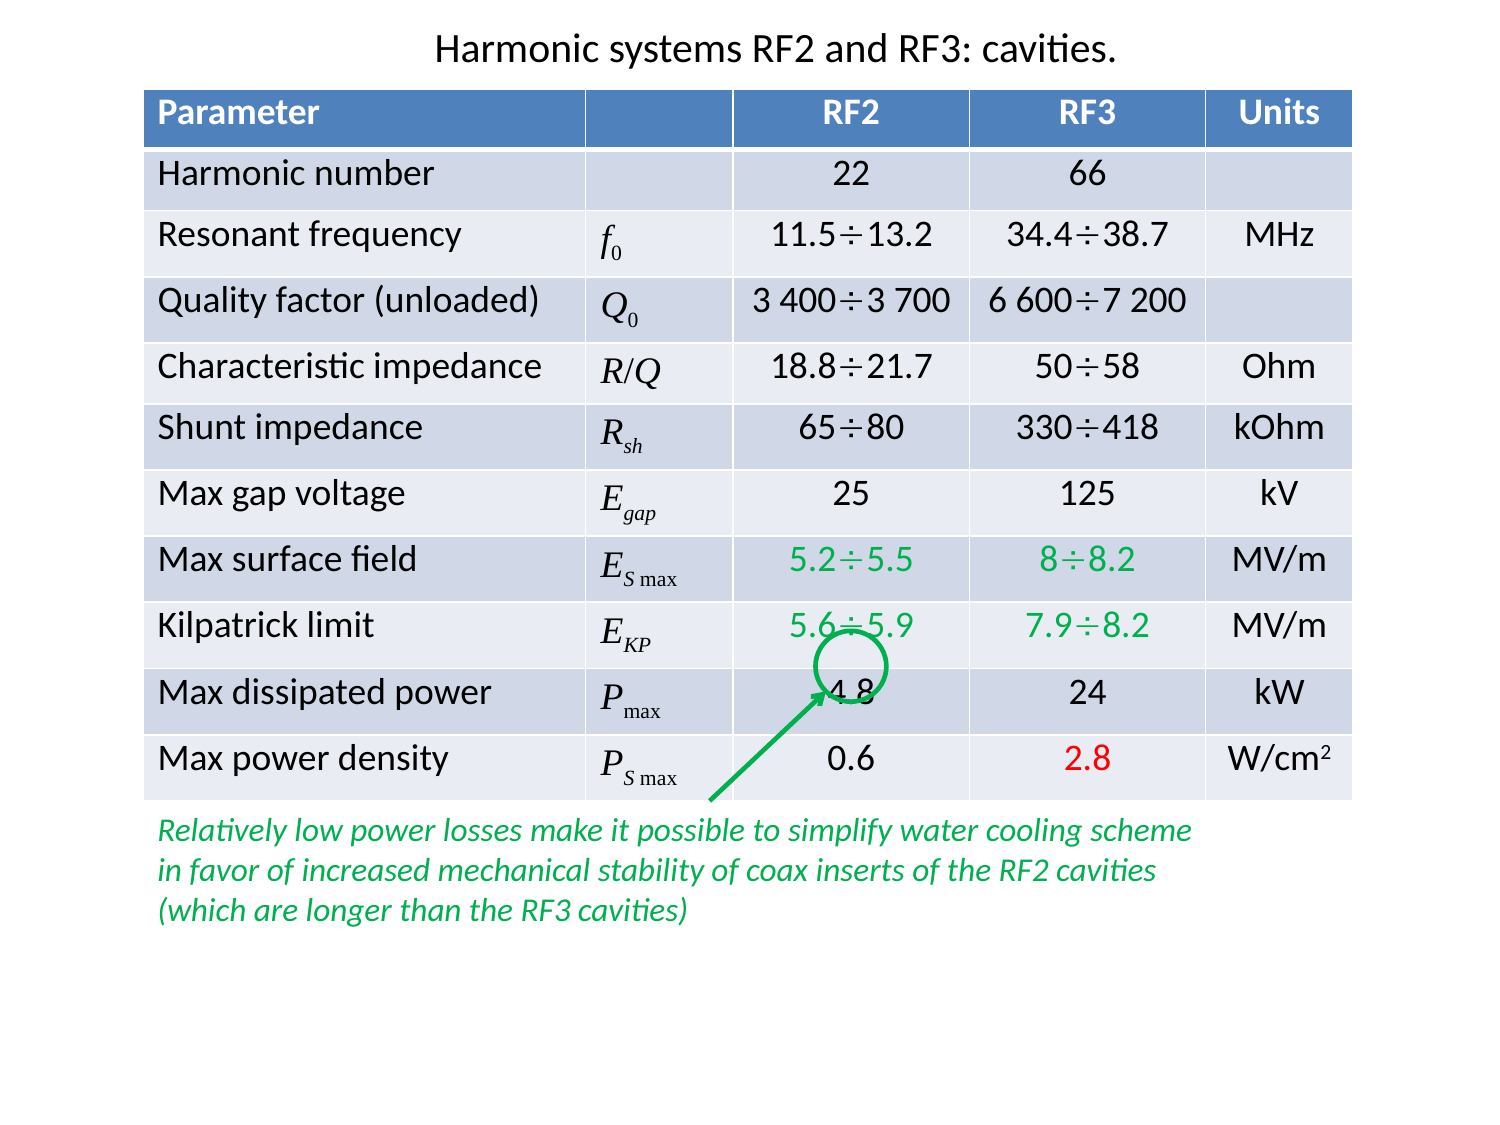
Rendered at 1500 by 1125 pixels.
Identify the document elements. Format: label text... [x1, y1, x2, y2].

table_cell MV/m [1206, 537, 1352, 601]
table_cell 25 [734, 471, 969, 535]
table_cell 34.438.7 [970, 211, 1205, 276]
table_cell Harmonic number [144, 152, 585, 210]
table_cell 6 6007 200 [970, 278, 1205, 342]
table_cell 330418 [970, 405, 1205, 469]
table_cell kOhm [1206, 405, 1352, 469]
table_cell Max gap voltage [144, 471, 585, 535]
table_cell MHz [1206, 211, 1352, 276]
table_cell [1206, 152, 1352, 210]
table_cell Kilpatrick limit [144, 603, 585, 630]
table_header RF3 [970, 90, 1205, 147]
text_box Harmonic systems RF2 and RF3: cavities. [254, 12, 1299, 78]
table_header RF2 [734, 90, 969, 147]
table_cell 5.65.9 [734, 603, 969, 630]
table_cell 5.25.5 [734, 537, 969, 601]
table_cell f0 [586, 211, 732, 276]
table_cell 22 [734, 152, 969, 210]
table_header Units [1206, 90, 1352, 147]
table_cell 11.513.2 [734, 211, 969, 276]
table_cell 66 [970, 152, 1205, 210]
table_cell 3 4003 700 [734, 278, 969, 342]
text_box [142, 630, 1219, 938]
table_cell [586, 152, 732, 210]
table_cell Ohm [1206, 344, 1352, 403]
table_cell Resonant frequency [144, 211, 585, 276]
table_header [586, 90, 732, 147]
table_cell Shunt impedance [144, 405, 585, 469]
table_cell Quality factor (unloaded) [144, 278, 585, 342]
table_cell W/cm2 [1219, 736, 1352, 800]
table_cell [1206, 278, 1352, 342]
table_cell 5058 [970, 344, 1205, 403]
table_cell Characteristic impedance [144, 344, 585, 403]
table_cell ES max [586, 537, 732, 601]
table_cell kV [1206, 471, 1352, 535]
table_cell 88.2 [970, 537, 1205, 601]
table_cell EKP [586, 603, 732, 630]
table_cell Egap [586, 471, 732, 535]
table_cell 18.821.7 [734, 344, 969, 403]
table_cell R/Q [586, 344, 732, 403]
table_cell kW [1219, 669, 1352, 734]
table_cell MV/m [1206, 603, 1352, 668]
table_cell 125 [970, 471, 1205, 535]
table_cell Rsh [586, 405, 732, 469]
table_cell 6580 [734, 405, 969, 469]
table_cell Max surface field [144, 537, 585, 601]
table_header Parameter [144, 90, 585, 147]
table_cell Q0 [586, 278, 732, 342]
table_cell 7.98.2 [970, 603, 1205, 630]
